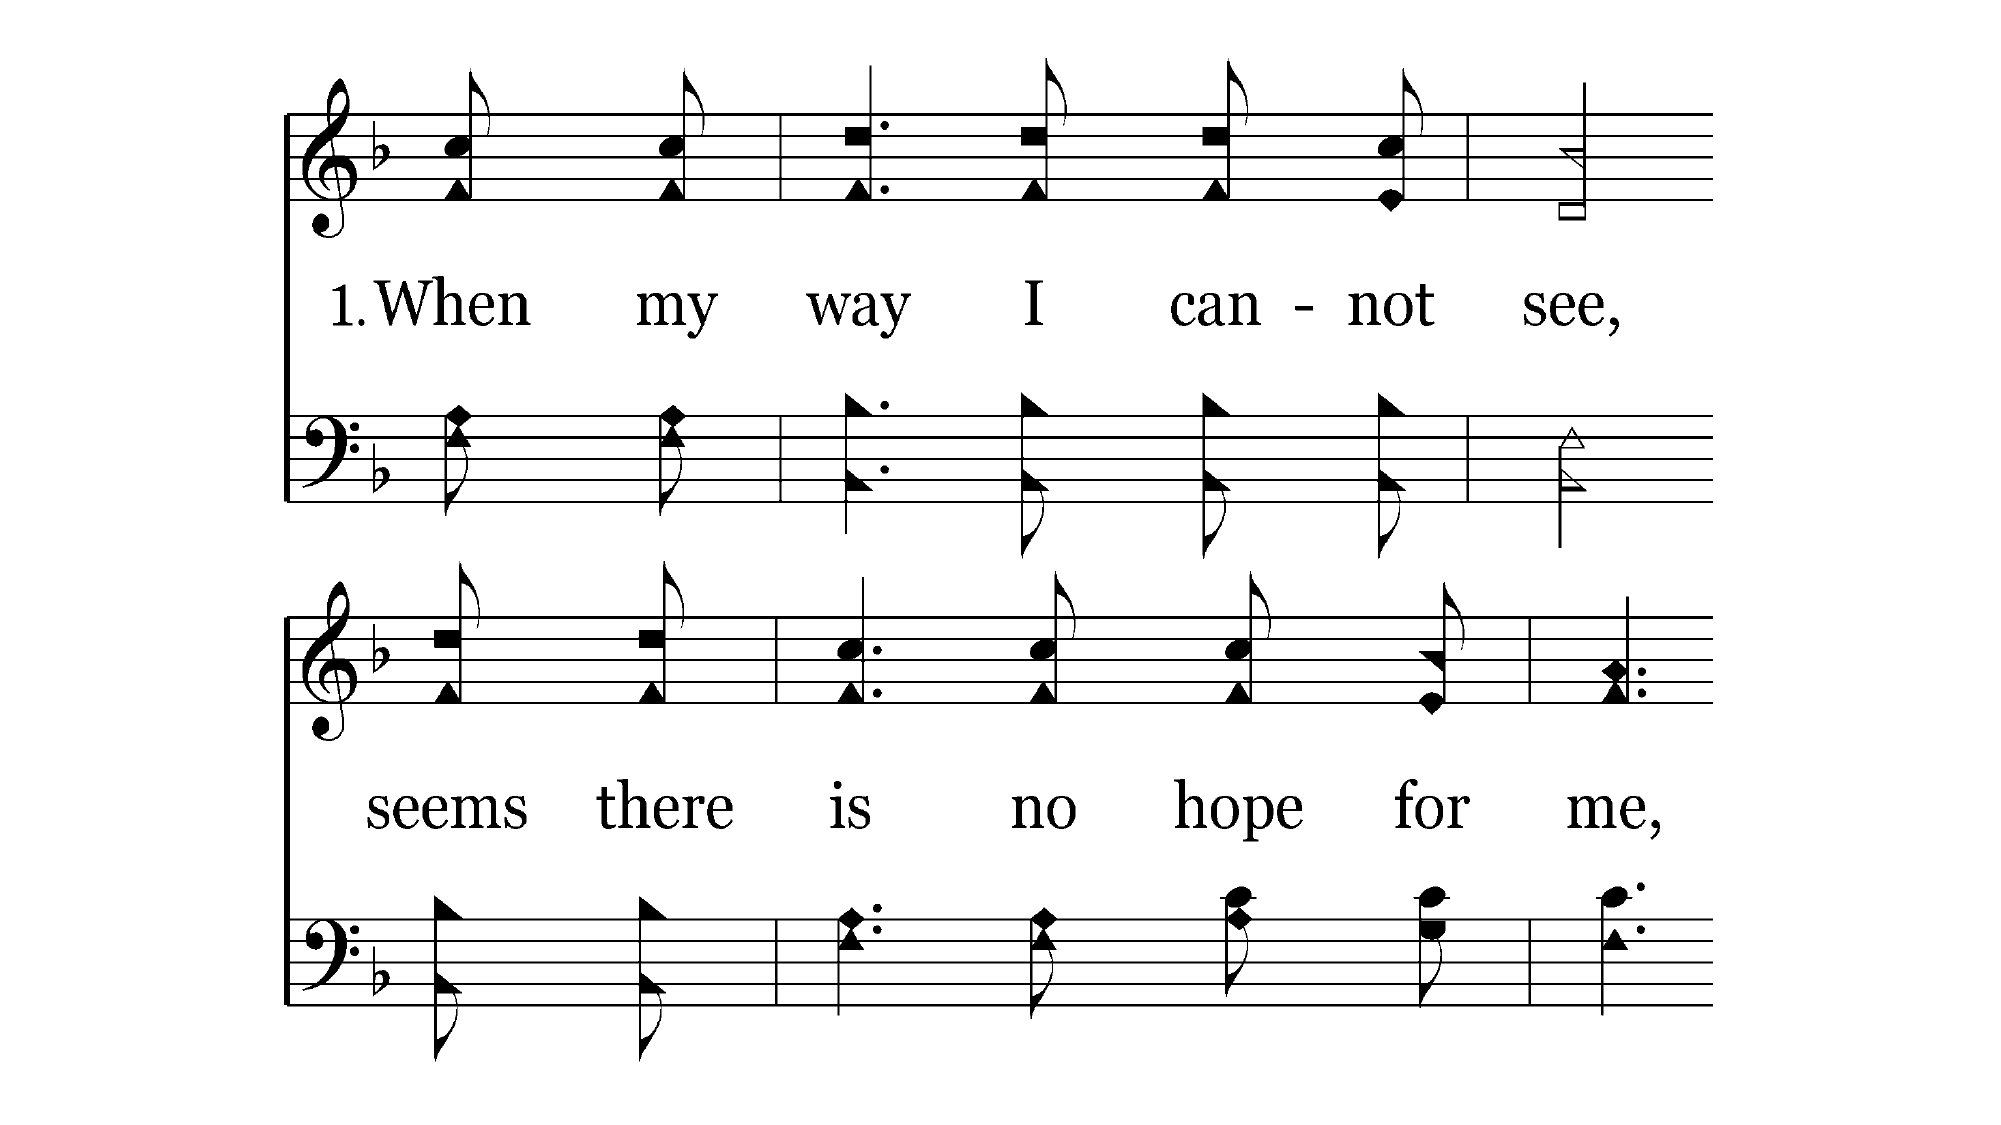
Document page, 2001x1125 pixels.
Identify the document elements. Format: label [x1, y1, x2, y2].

picture [249, 0, 1750, 1125]
